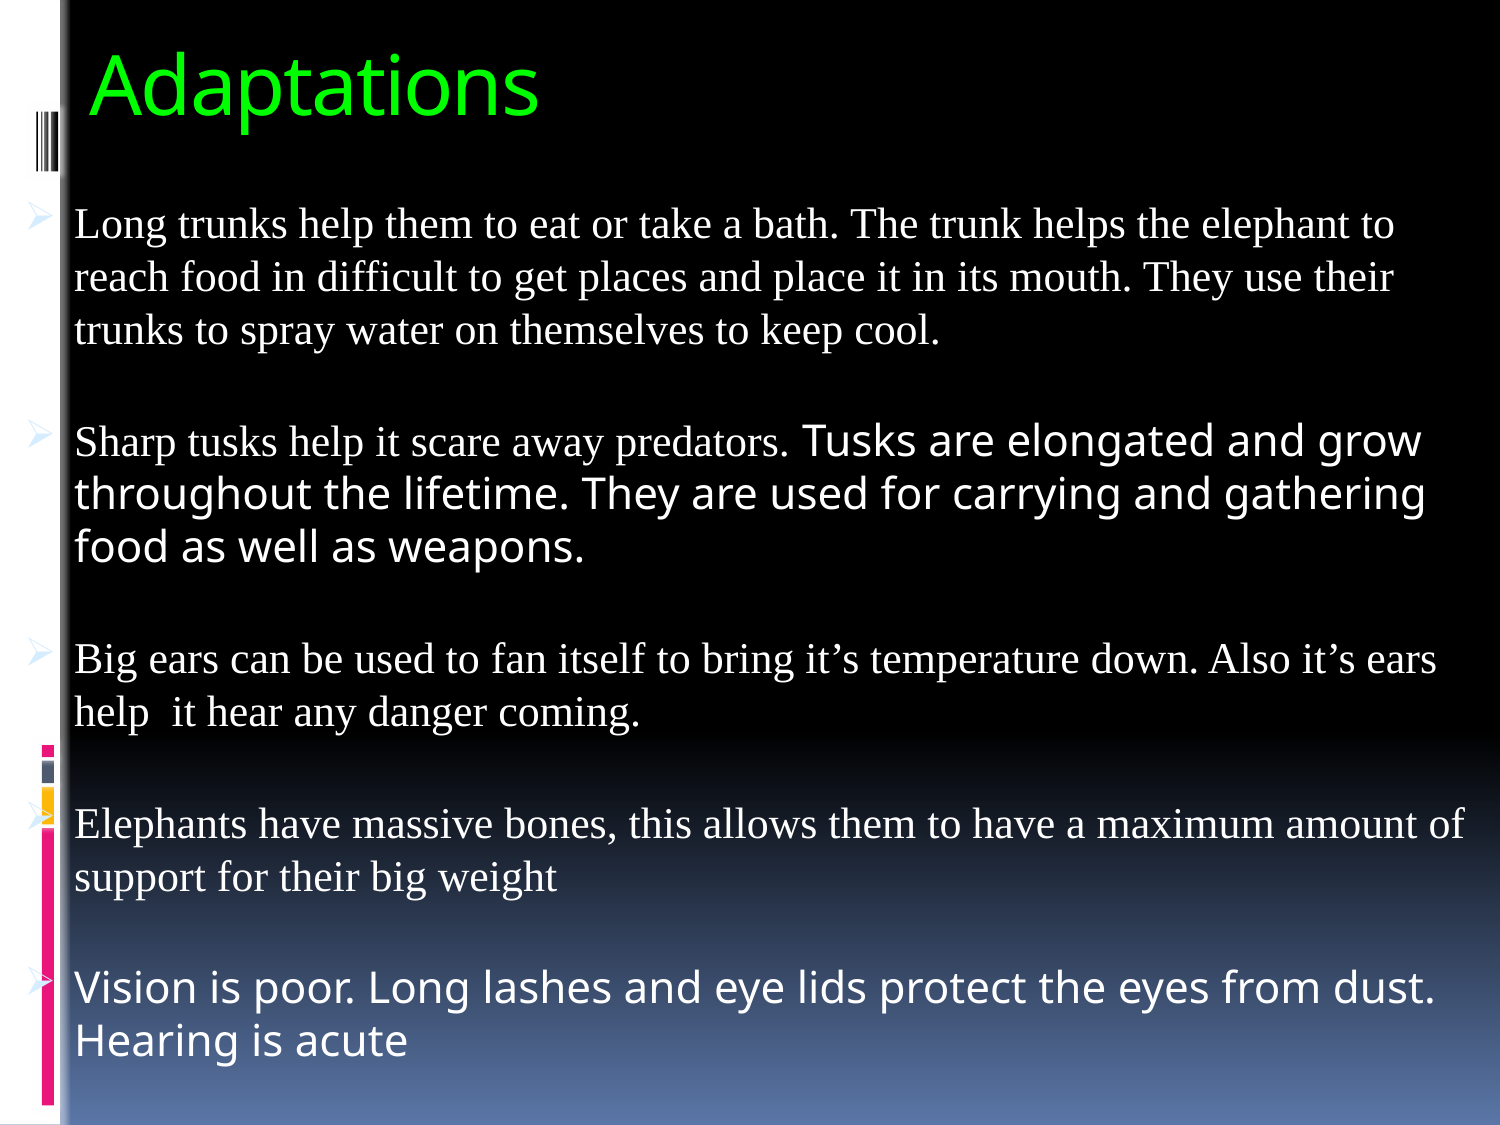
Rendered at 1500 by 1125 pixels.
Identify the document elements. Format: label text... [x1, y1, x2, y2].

title Adaptations [75, 24, 1425, 187]
list Long trunks help them to eat or take a bath. The trunk helps the elephant to reach food in difficult to get places and place it in its mouth. They use their trunks to spray water on themselves to keep cool. Sharp tusks help it scare away predators. Tusks are elongated and grow throughout the lifetime. They are used for carrying and gathering food as well as weapons. Big ears can be used to fan itself to bring it’s temperature down. Also it’s ears help it hear any danger coming. Elephants have massive bones, this allows them to have a maximum amount of support for their big weight Vision is poor. Long lashes and eye lids protect the eyes from dust. Hearing is acute [0, 187, 1500, 1125]
